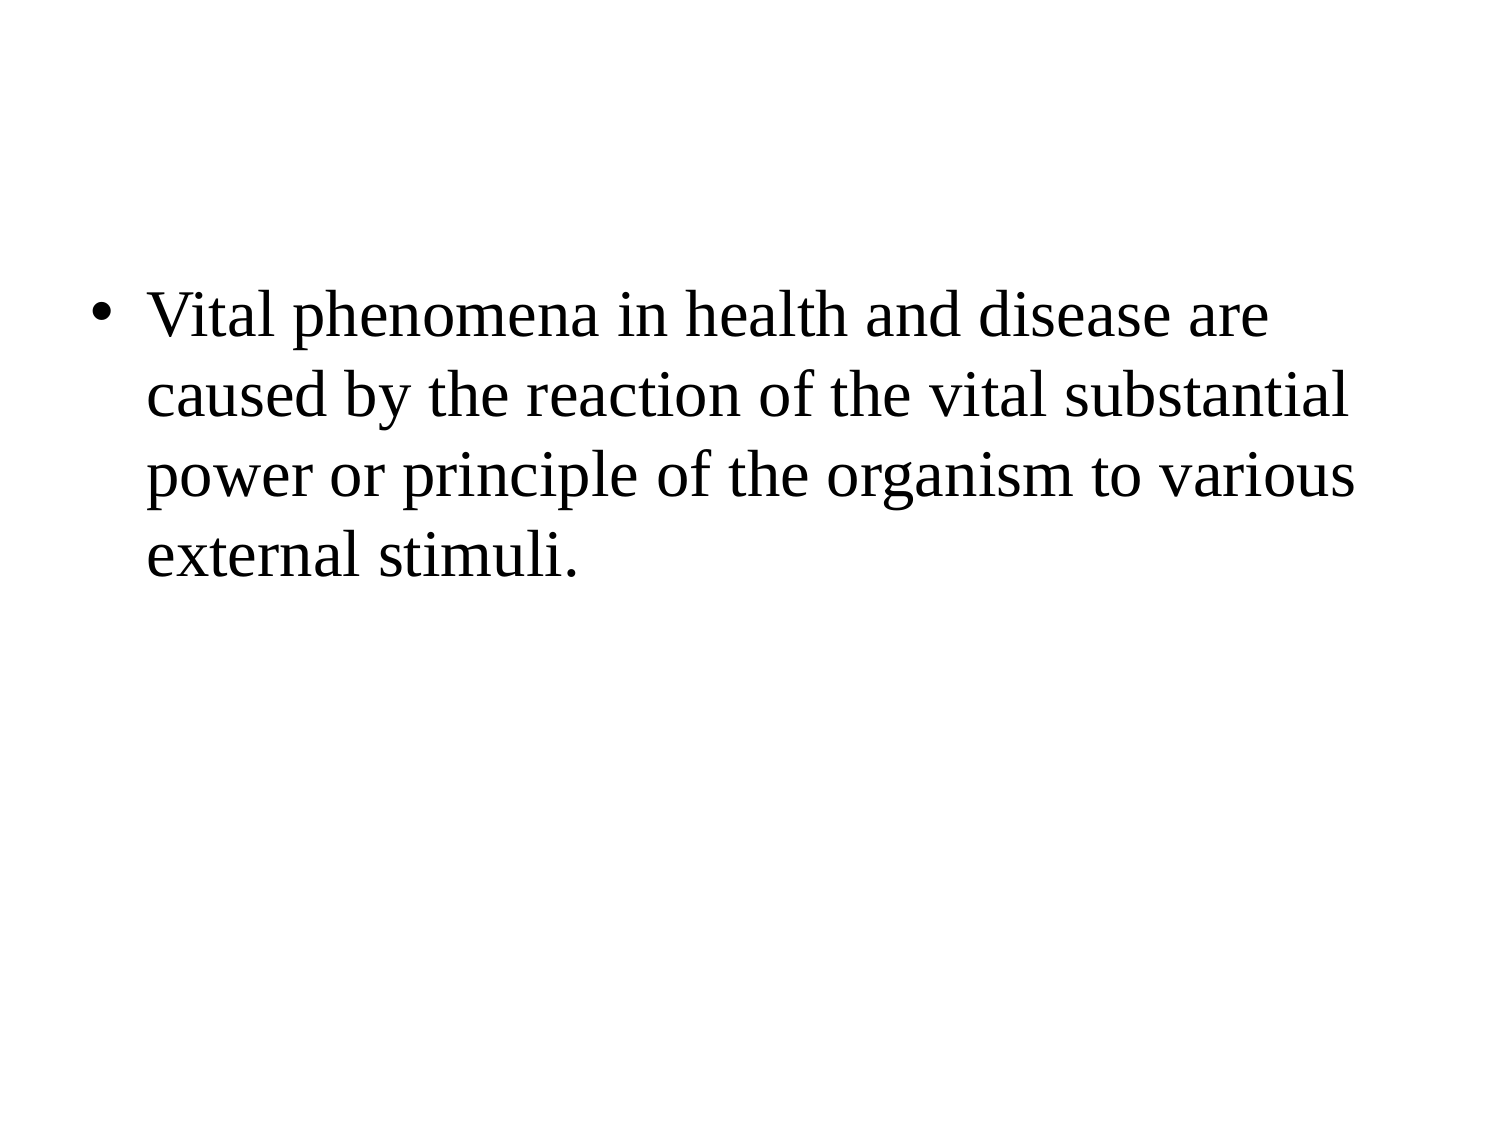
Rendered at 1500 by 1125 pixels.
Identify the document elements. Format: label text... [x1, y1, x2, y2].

list Vital phenomena in health and disease are caused by the reaction of the vital substantial power or principle of the organism to various external stimuli. [75, 262, 1425, 1005]
